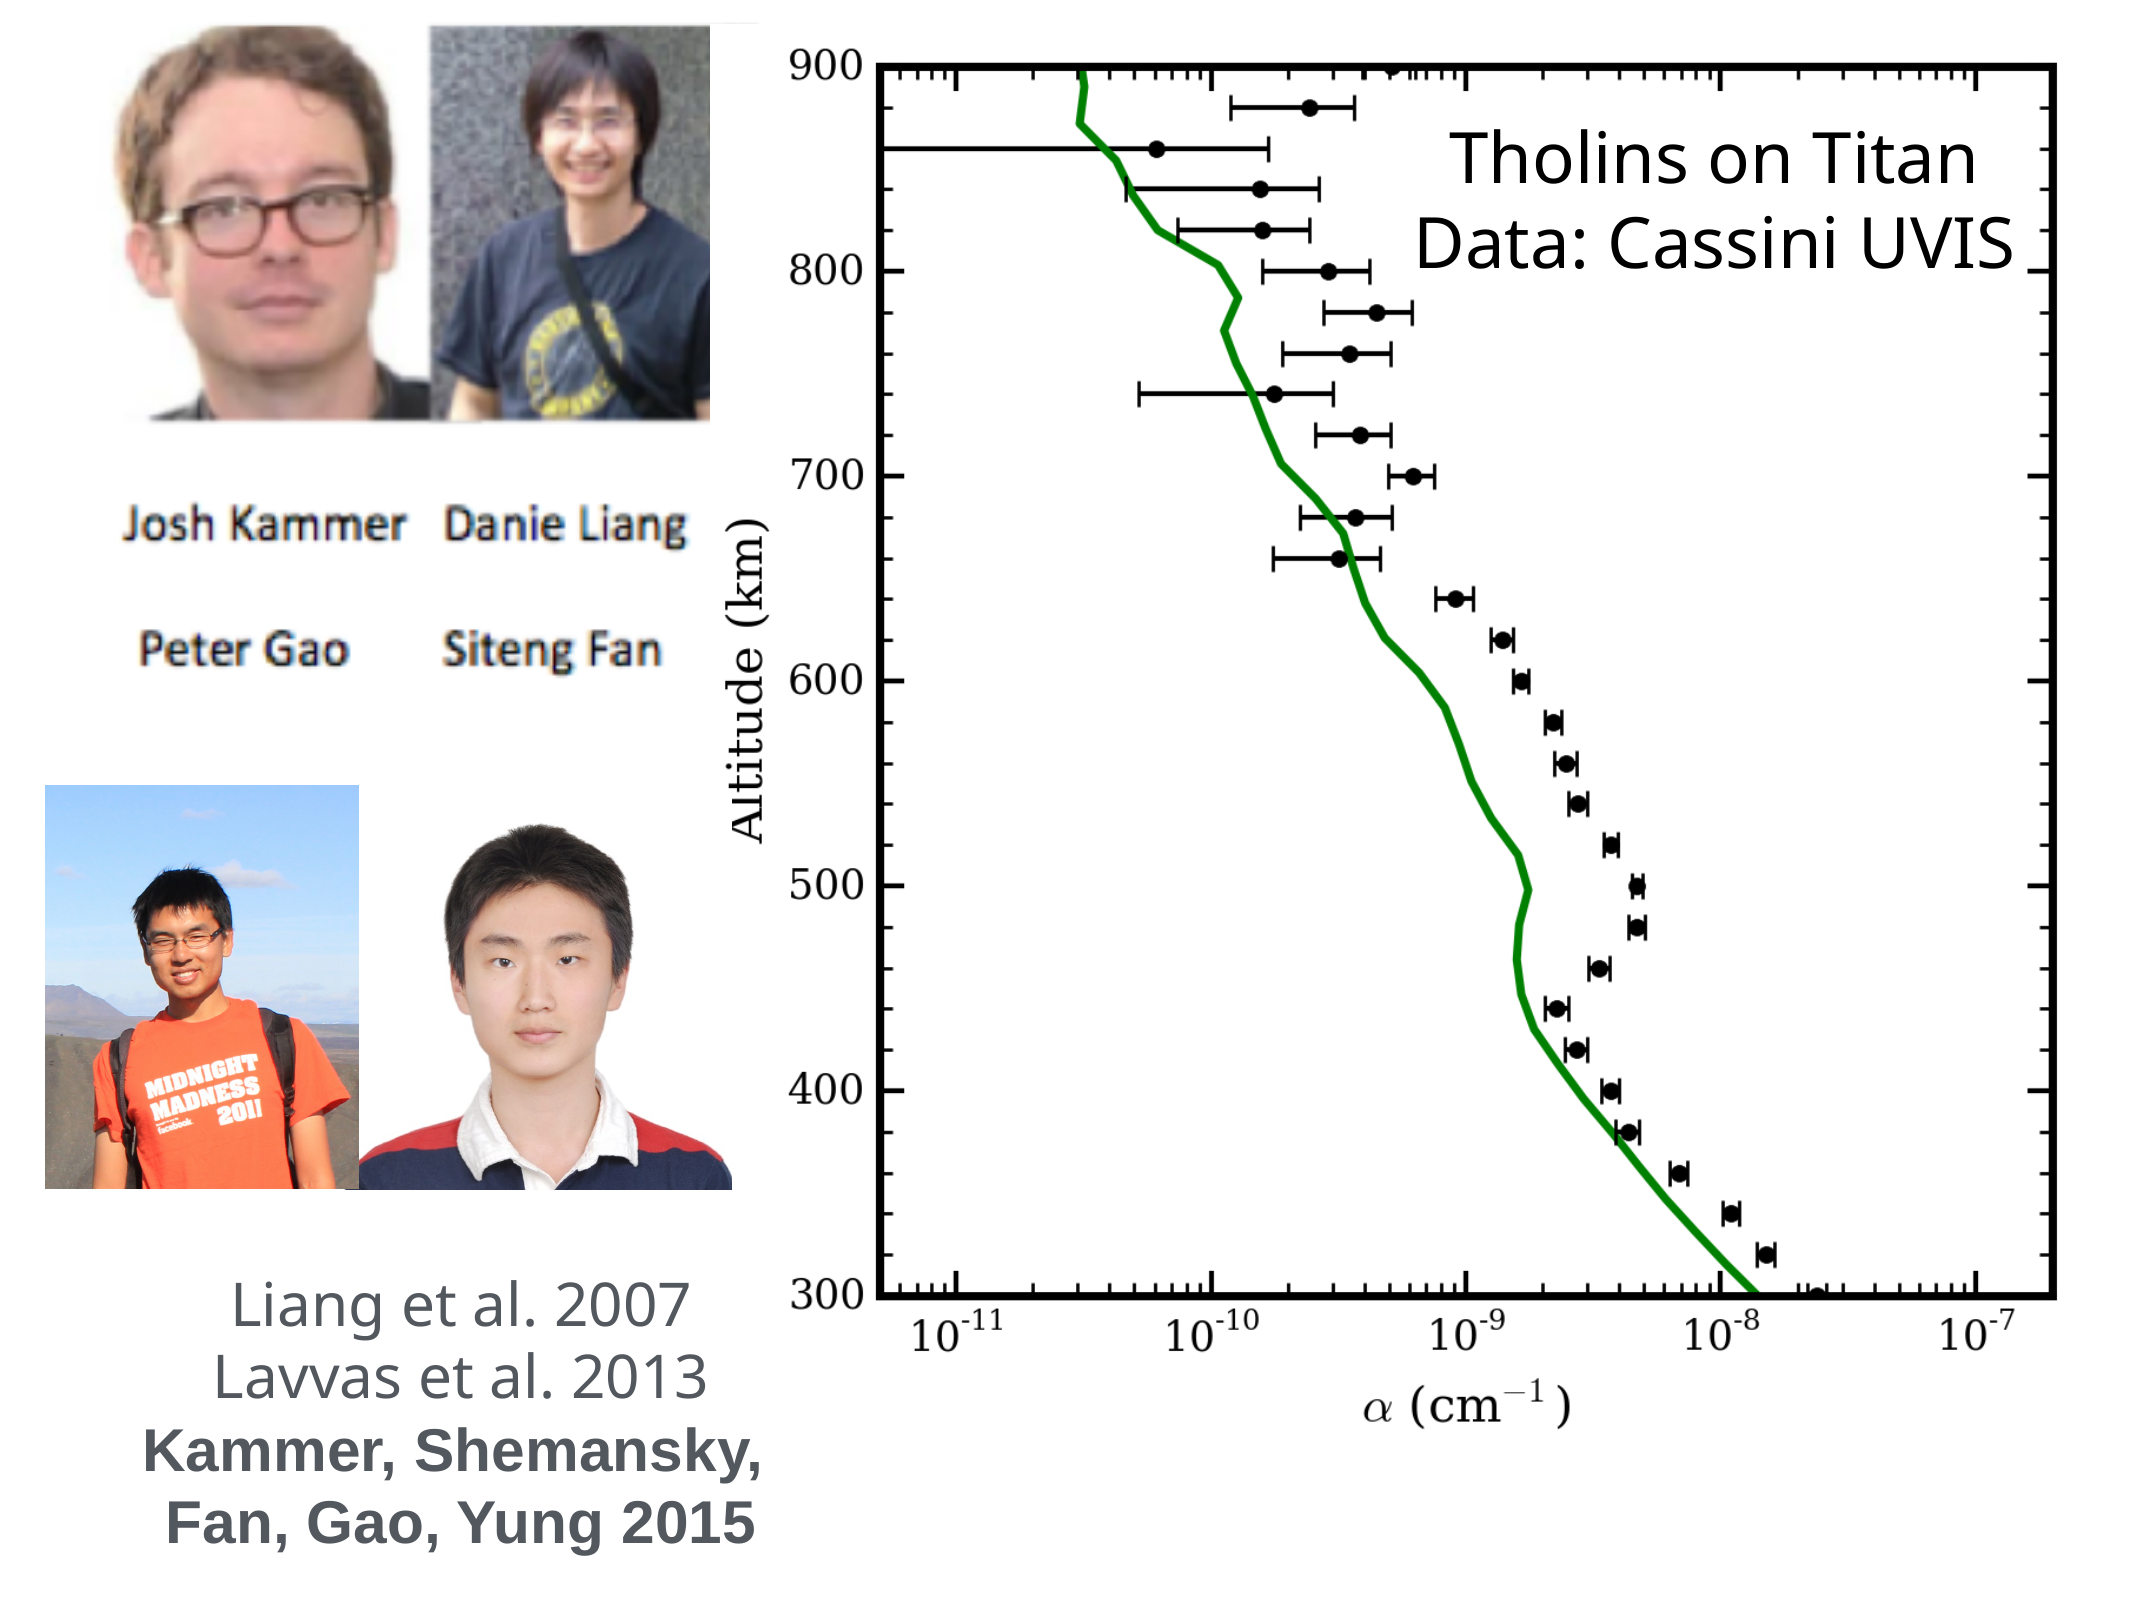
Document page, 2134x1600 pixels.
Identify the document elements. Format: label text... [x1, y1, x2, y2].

text_box Liang et al. 2007 Lavvas et al. 2013 Kammer, Shemansky, Fan, Gao, Yung 2015 [0, 1185, 1015, 1565]
picture [44, 0, 2123, 1528]
